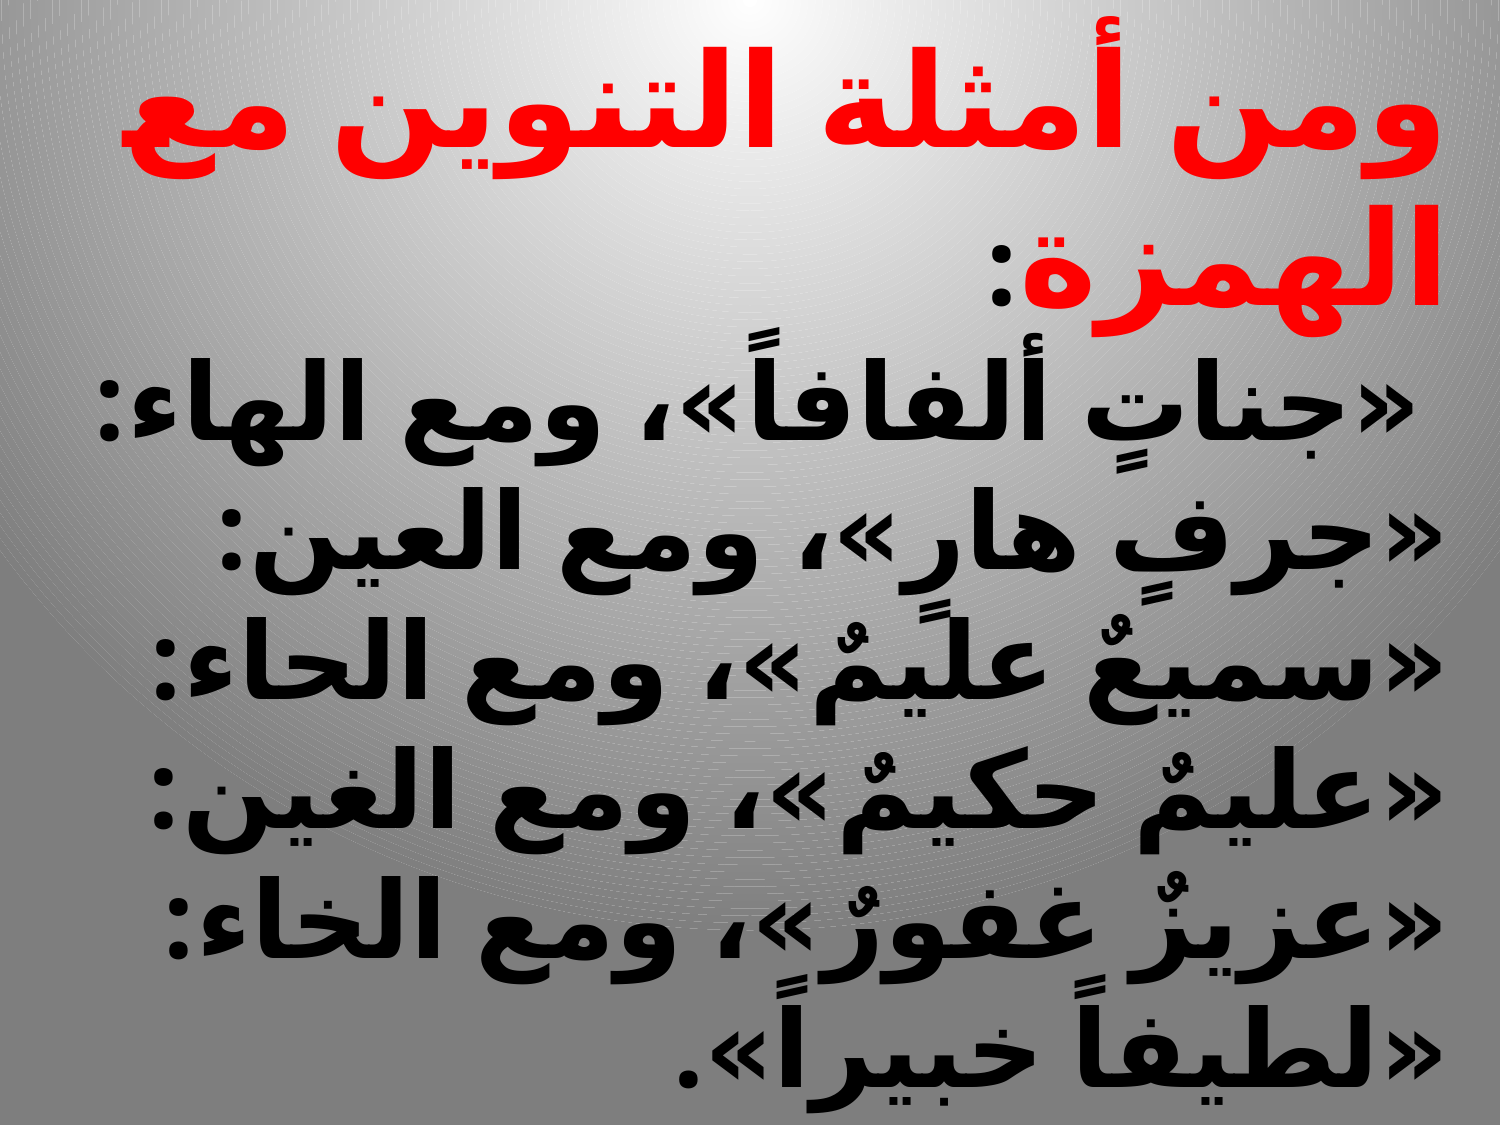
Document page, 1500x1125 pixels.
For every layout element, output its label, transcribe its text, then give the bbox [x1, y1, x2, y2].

title ومن أمثلة التنوين مع الهمزة: «جناتٍ ألفافاً»، ومع الهاء: «جرفٍ هارٍ»، ومع العين: «سميعٌ عليمٌ»، ومع الحاء: «عليمٌ حكيمٌ»، ومع الغين: «عزيزٌ غفورٌ»، ومع الخاء: «لطيفاً خبيراً». [23, 0, 1465, 1125]
